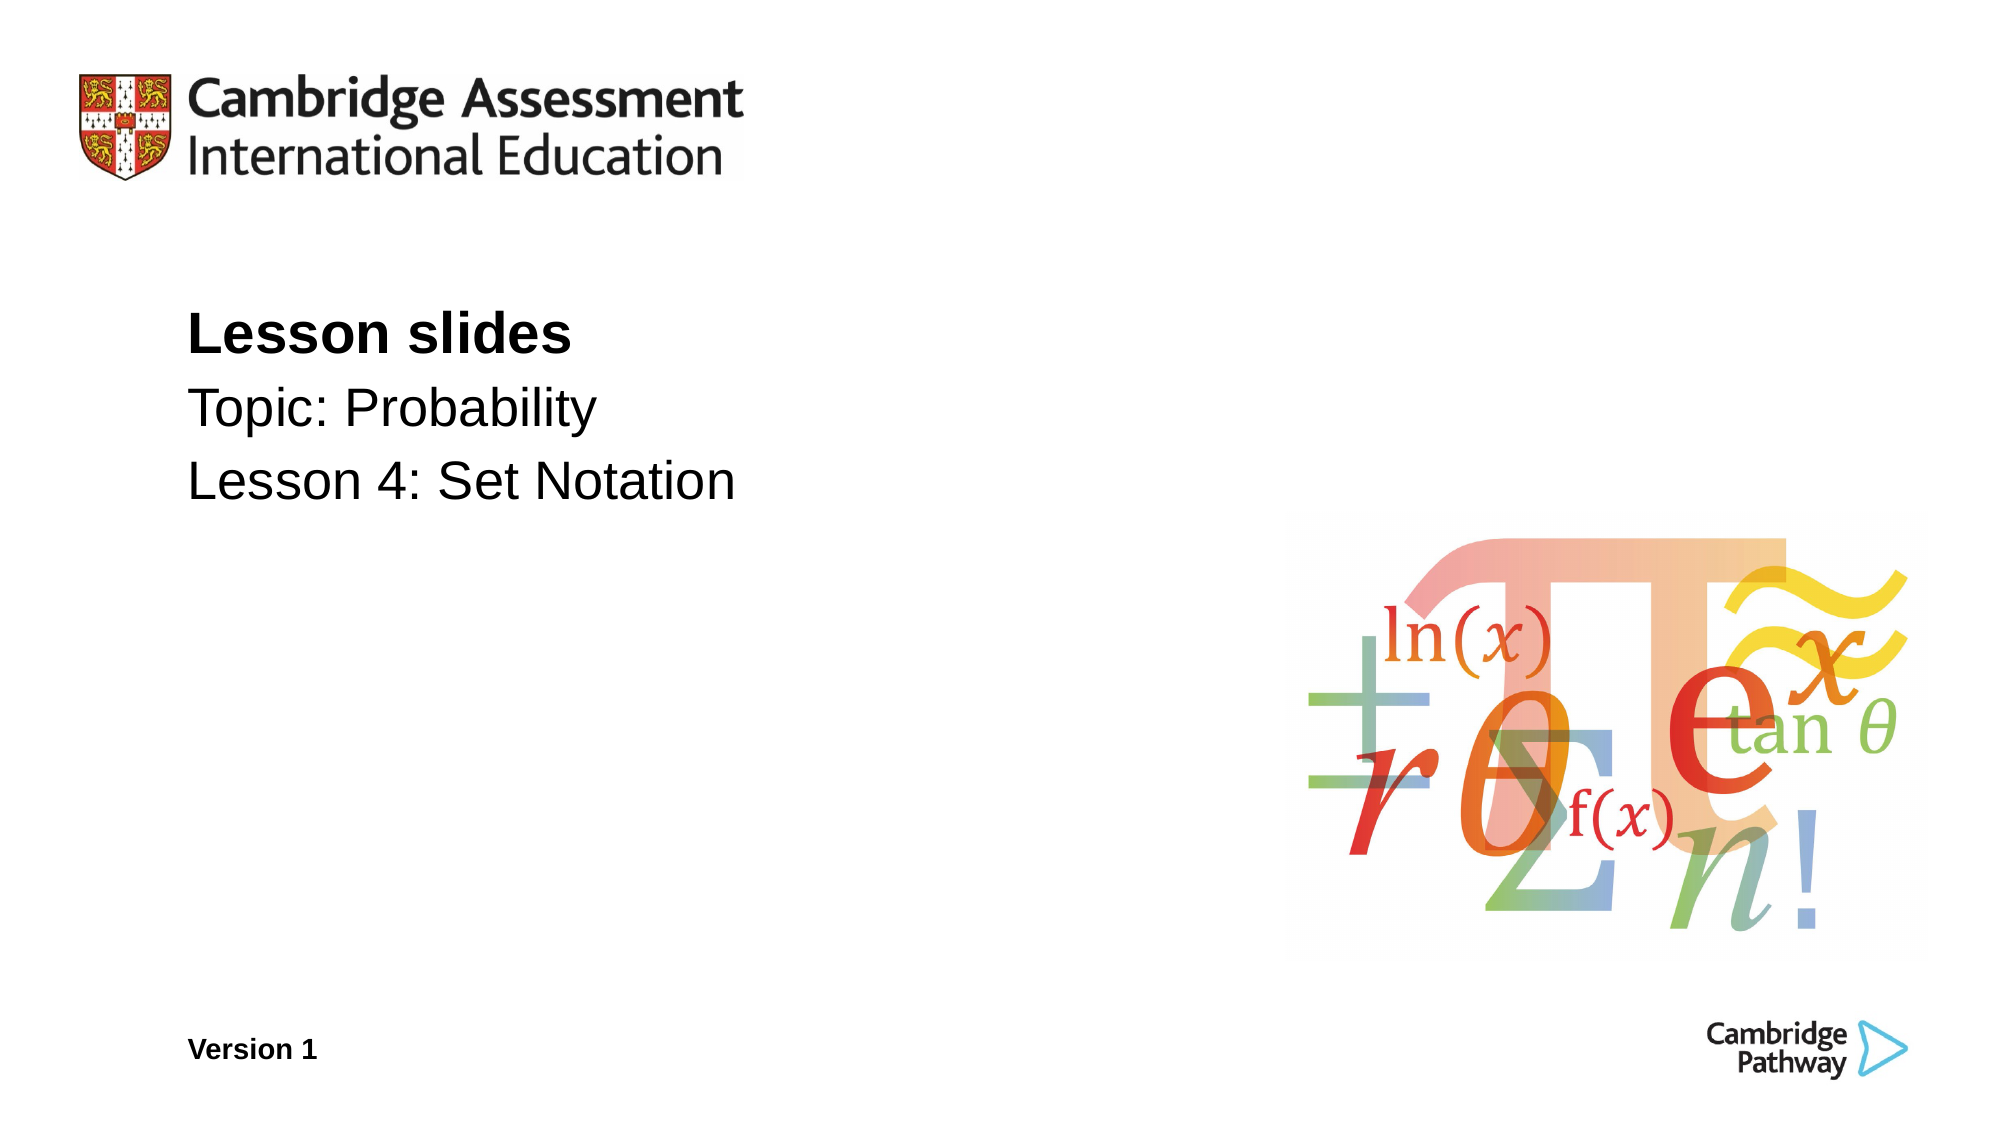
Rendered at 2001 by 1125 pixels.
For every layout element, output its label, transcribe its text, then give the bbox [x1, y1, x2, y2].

title Lesson slides Topic: Probability Lesson 4: Set Notation [172, 284, 1945, 606]
picture [1701, 1011, 1914, 1086]
text_box Version 1 [172, 1027, 338, 1071]
picture [79, 74, 744, 181]
